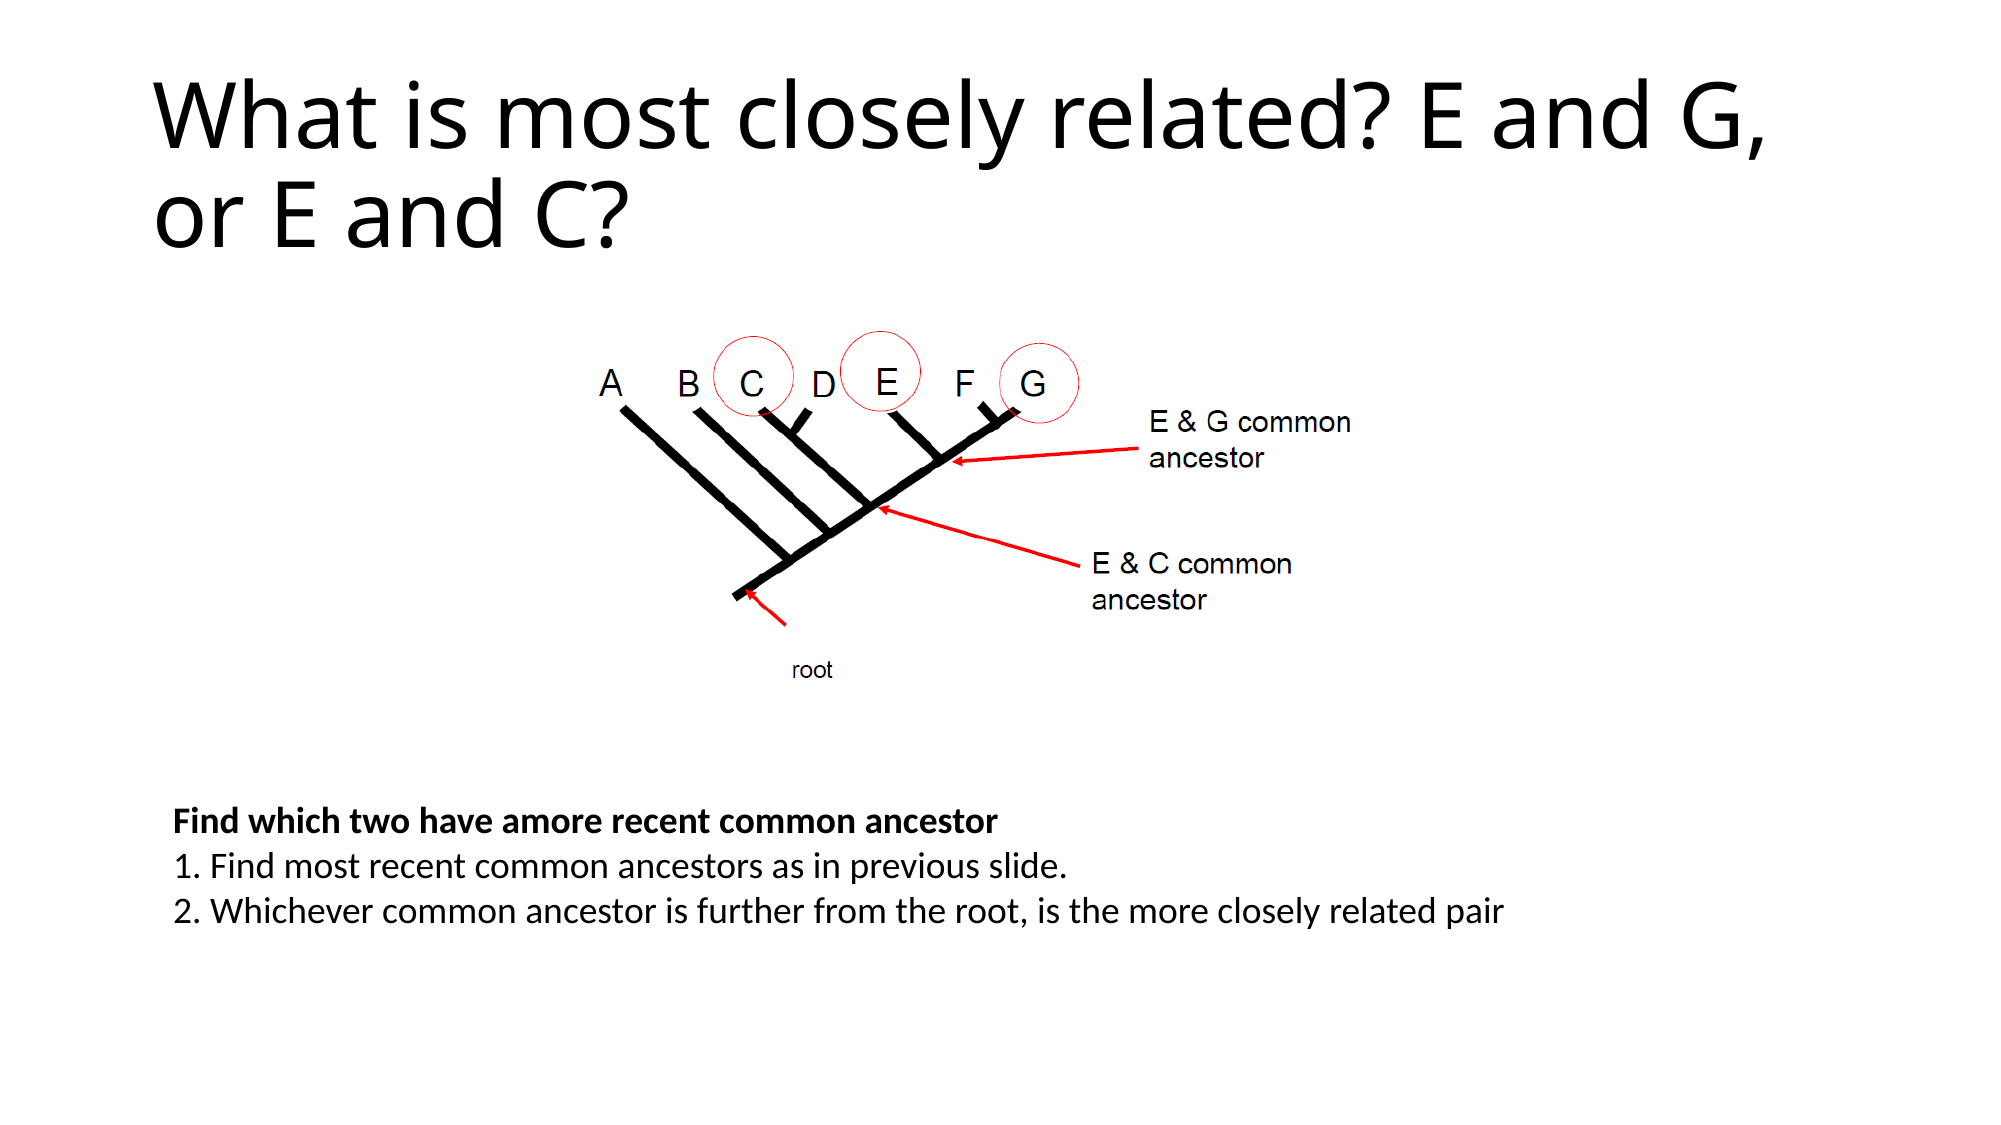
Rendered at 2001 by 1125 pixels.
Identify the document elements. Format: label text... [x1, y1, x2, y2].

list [465, 320, 1484, 698]
title What is most closely related? E and G, or E and C? [137, 59, 1863, 278]
text_box Find which two have amore recent common ancestor 1. Find most recent common ancestors as in previous slide. 2. Whichever common ancestor is further from the root, is the more closely related pair [158, 788, 1989, 939]
